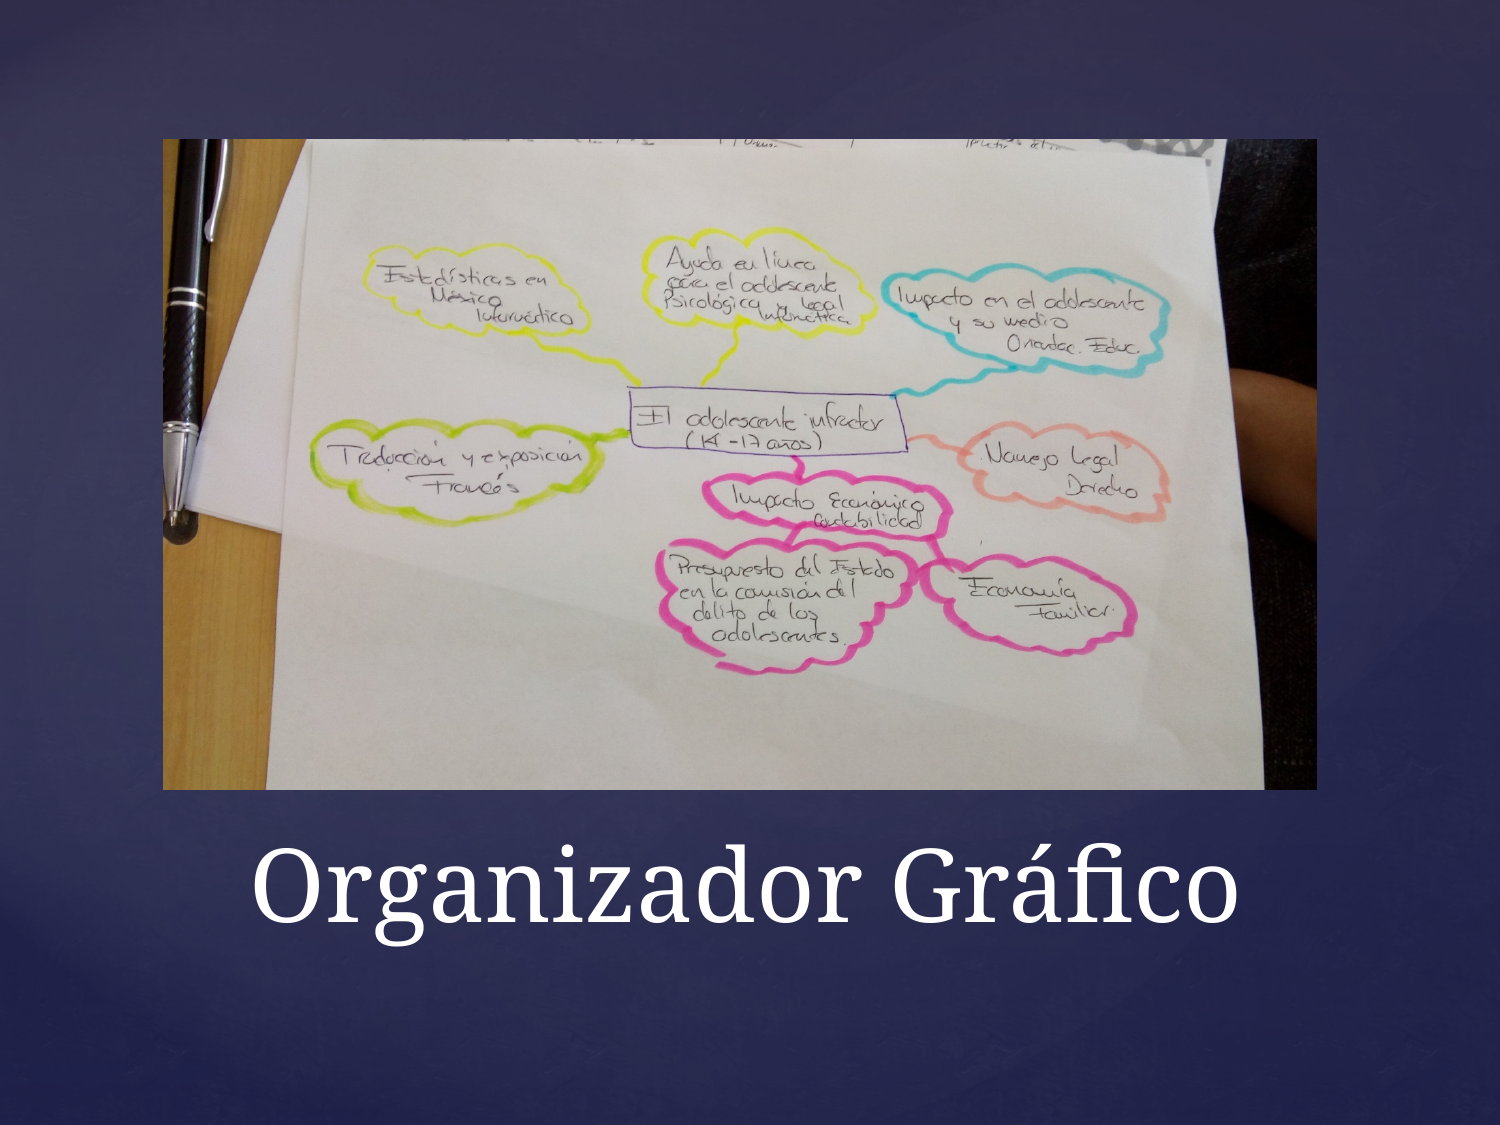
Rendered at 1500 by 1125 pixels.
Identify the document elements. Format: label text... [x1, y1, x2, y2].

picture [162, 139, 1318, 791]
title Organizador Gráfico [127, 800, 1365, 950]
